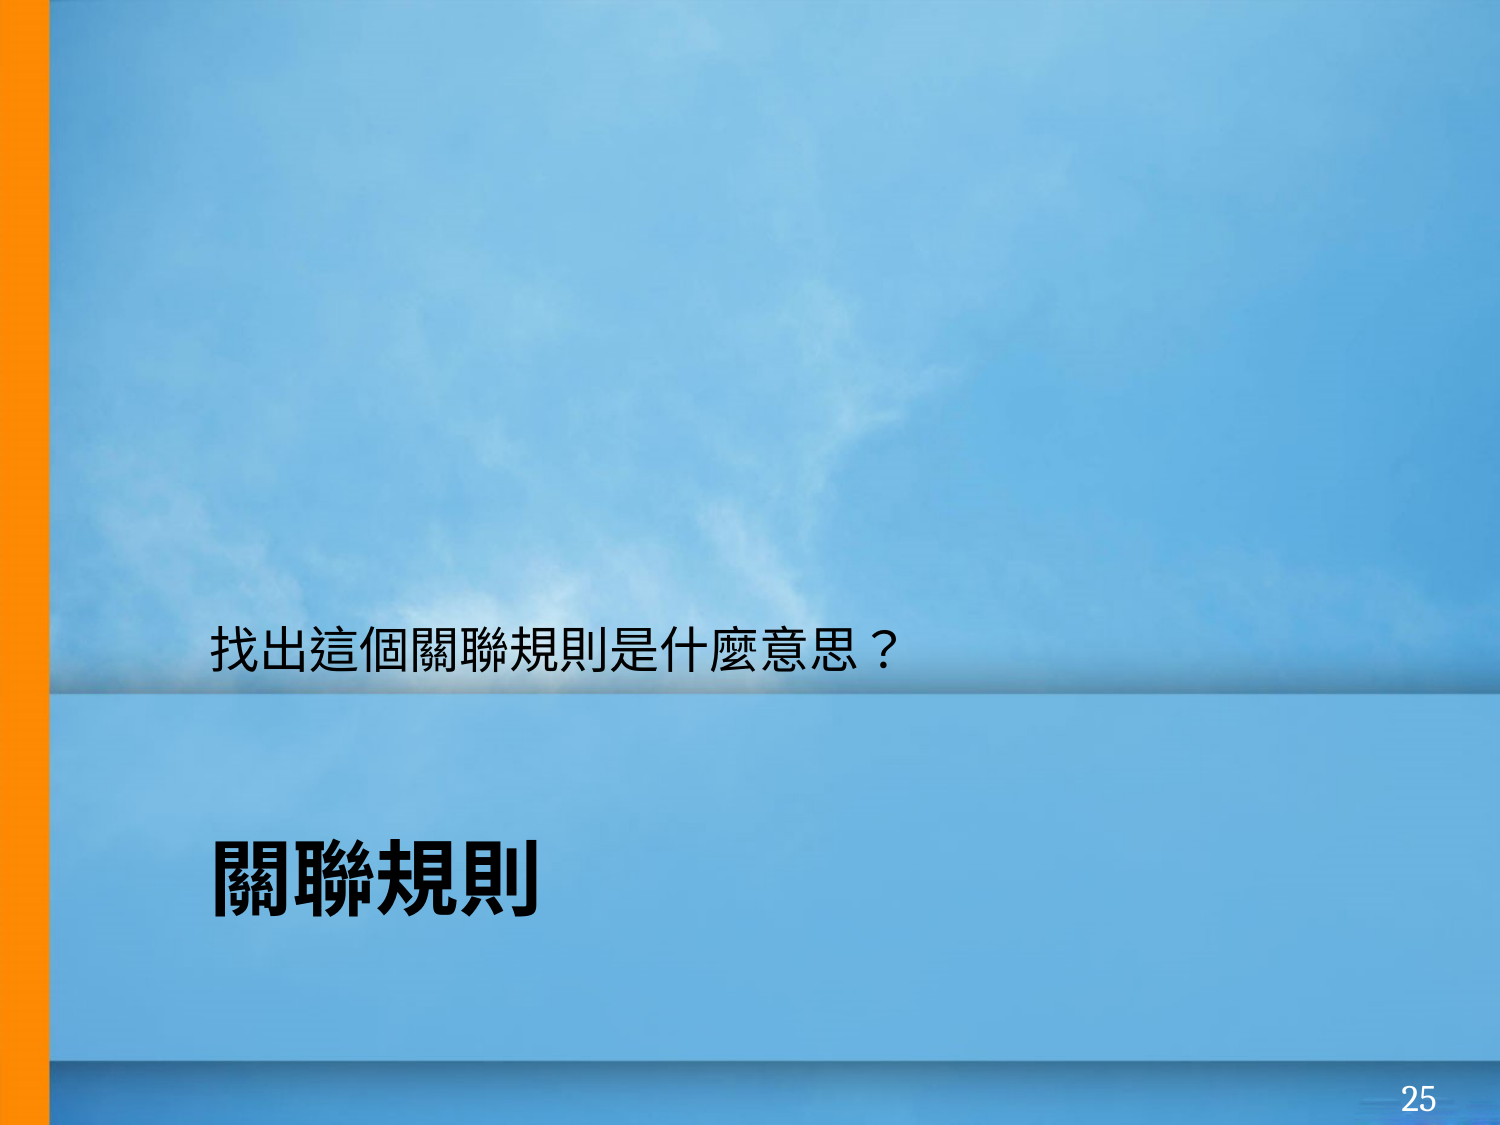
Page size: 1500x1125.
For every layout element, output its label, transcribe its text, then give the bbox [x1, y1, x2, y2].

subtitle 找出這個關聯規則是什麼意思？ [194, 549, 1024, 694]
slide_number ‹#› [1350, 1074, 1488, 1118]
picture [0, 0, 1500, 1125]
title 關聯規則 [194, 693, 1422, 1060]
